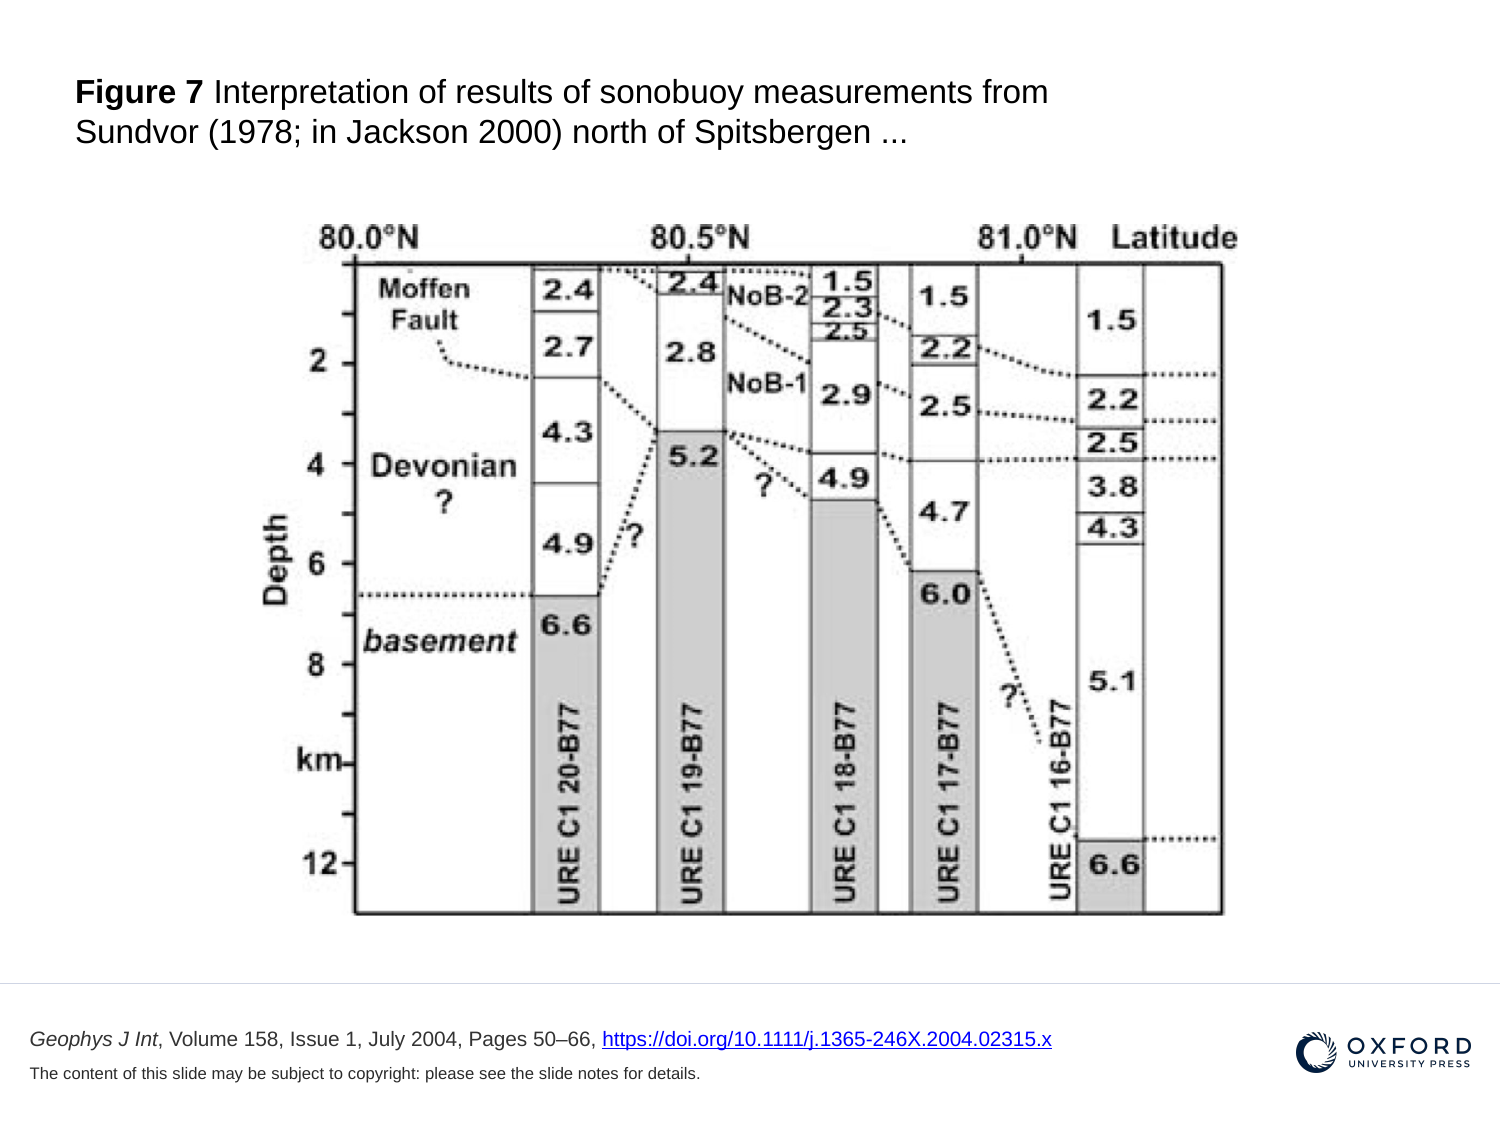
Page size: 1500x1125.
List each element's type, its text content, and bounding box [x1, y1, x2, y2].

footer Geophys J Int, Volume 158, Issue 1, July 2004, Pages 50–66, https://doi.org/10.1111/j.1365-246X.2004.02315.x The content of this slide may be subject to copyright: please see the slide notes for details. [0, 983, 1260, 1125]
picture [1296, 1032, 1471, 1073]
picture [262, 224, 1238, 916]
title Figure 7 Interpretation of results of sonobuoy measurements from Sundvor (1978; in Jackson 2000) north of Spitsbergen ... [75, 69, 1078, 171]
